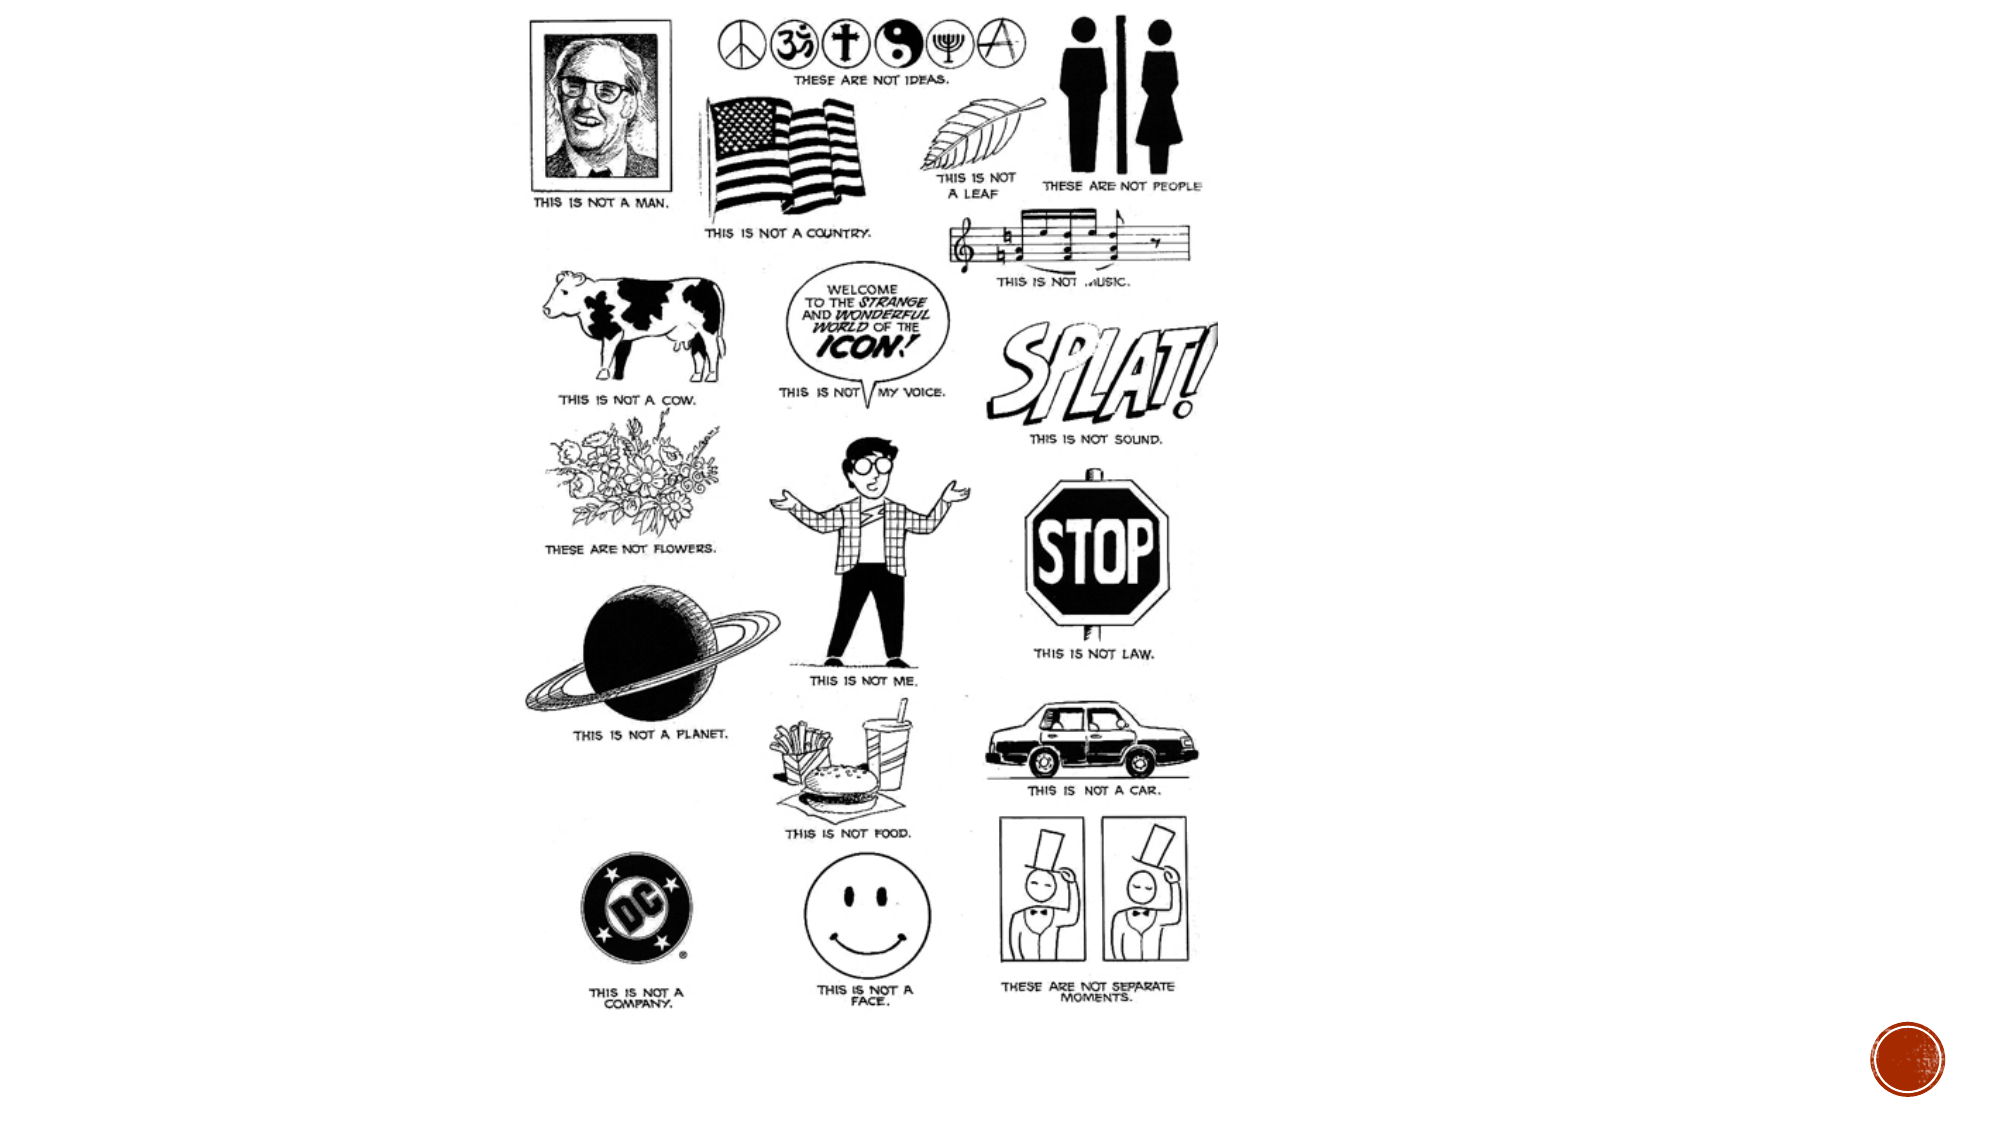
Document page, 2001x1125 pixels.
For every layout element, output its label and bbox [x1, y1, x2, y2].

picture [513, 0, 1218, 1028]
